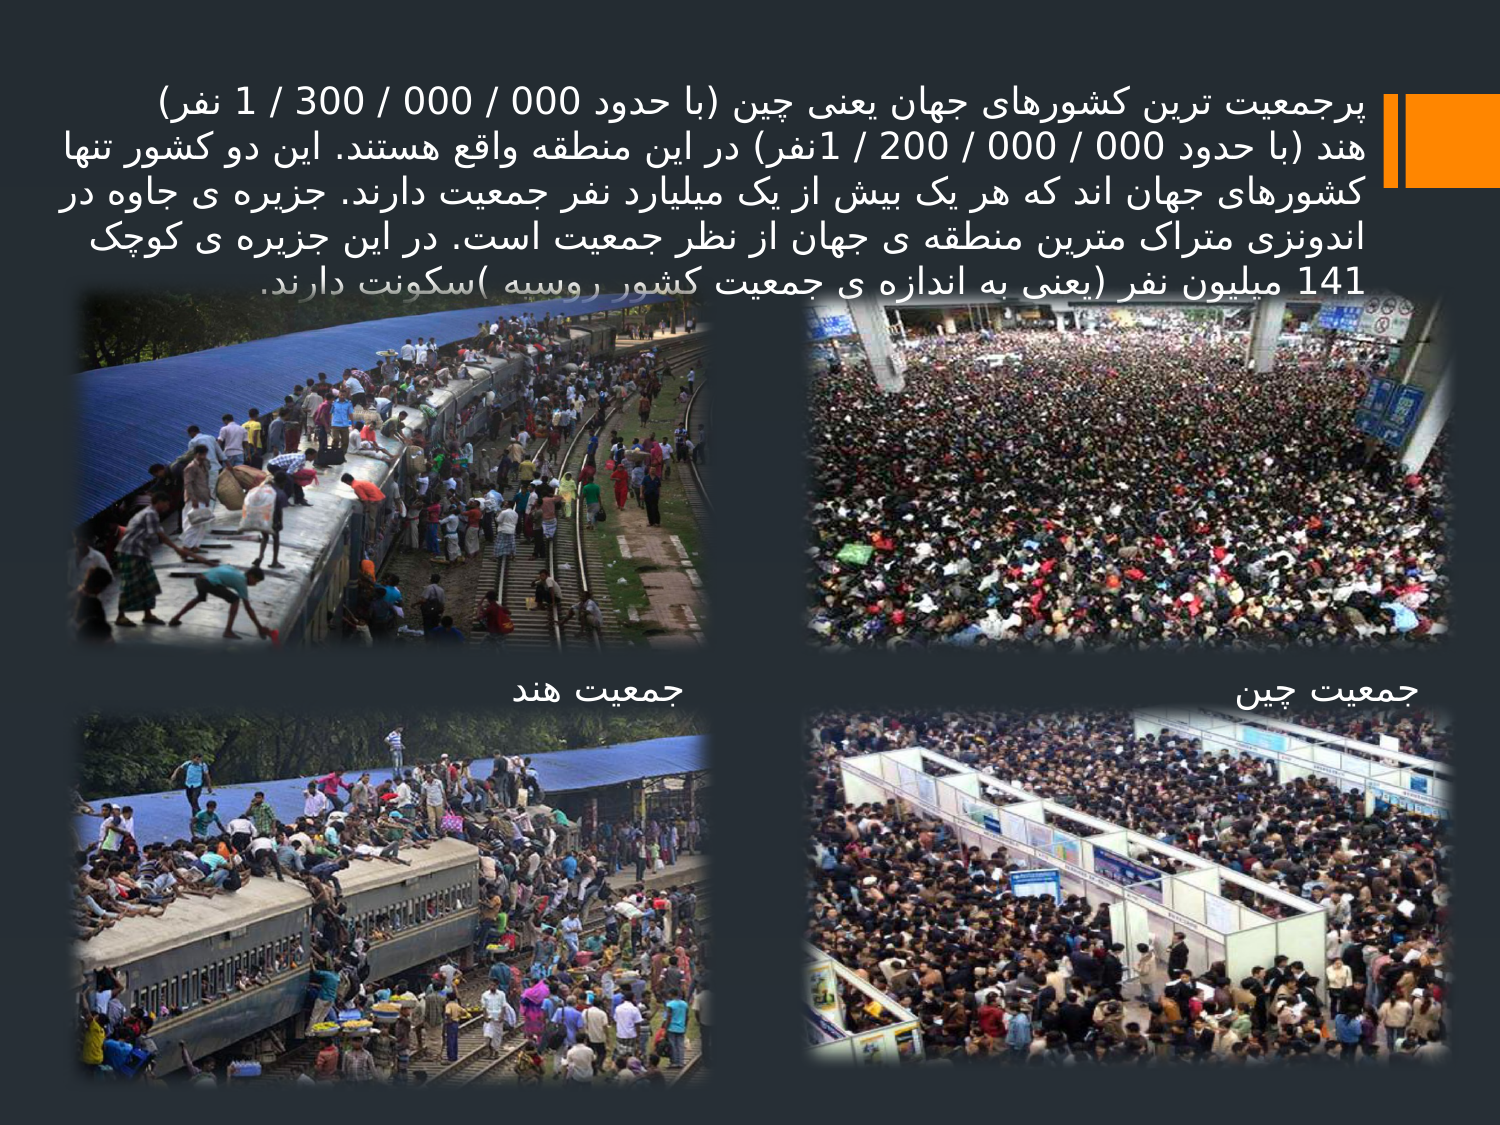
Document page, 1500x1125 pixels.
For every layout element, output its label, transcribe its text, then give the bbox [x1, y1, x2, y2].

picture [62, 700, 717, 1093]
text_box جمعیت هند [88, 669, 700, 700]
text_box پرجمعیت ترین کشورهای جهان یعنی چین (با حدود 000 / 000 / 300 / 1 نفر) هند (با حدود 000 / 000 / 200 / 1نفر) در این منطقه واقع هستند. این دو کشور تنها کشورهای جهان اند که هر یک بیش از یک میلیارد نفر جمعیت دارند. جزیره ی جاوه در اندونزی متراک مترین منطقه ی جهان از نظر جمعیت است. در این جزیره ی کوچک 141 میلیون نفر (یعنی به اندازه ی جمعیت کشور روسیه )سکونت دارند. [17, 70, 1382, 310]
picture [62, 274, 717, 658]
picture [796, 700, 1460, 1071]
picture [796, 283, 1460, 658]
text_box جمعیت چین [1175, 668, 1435, 700]
